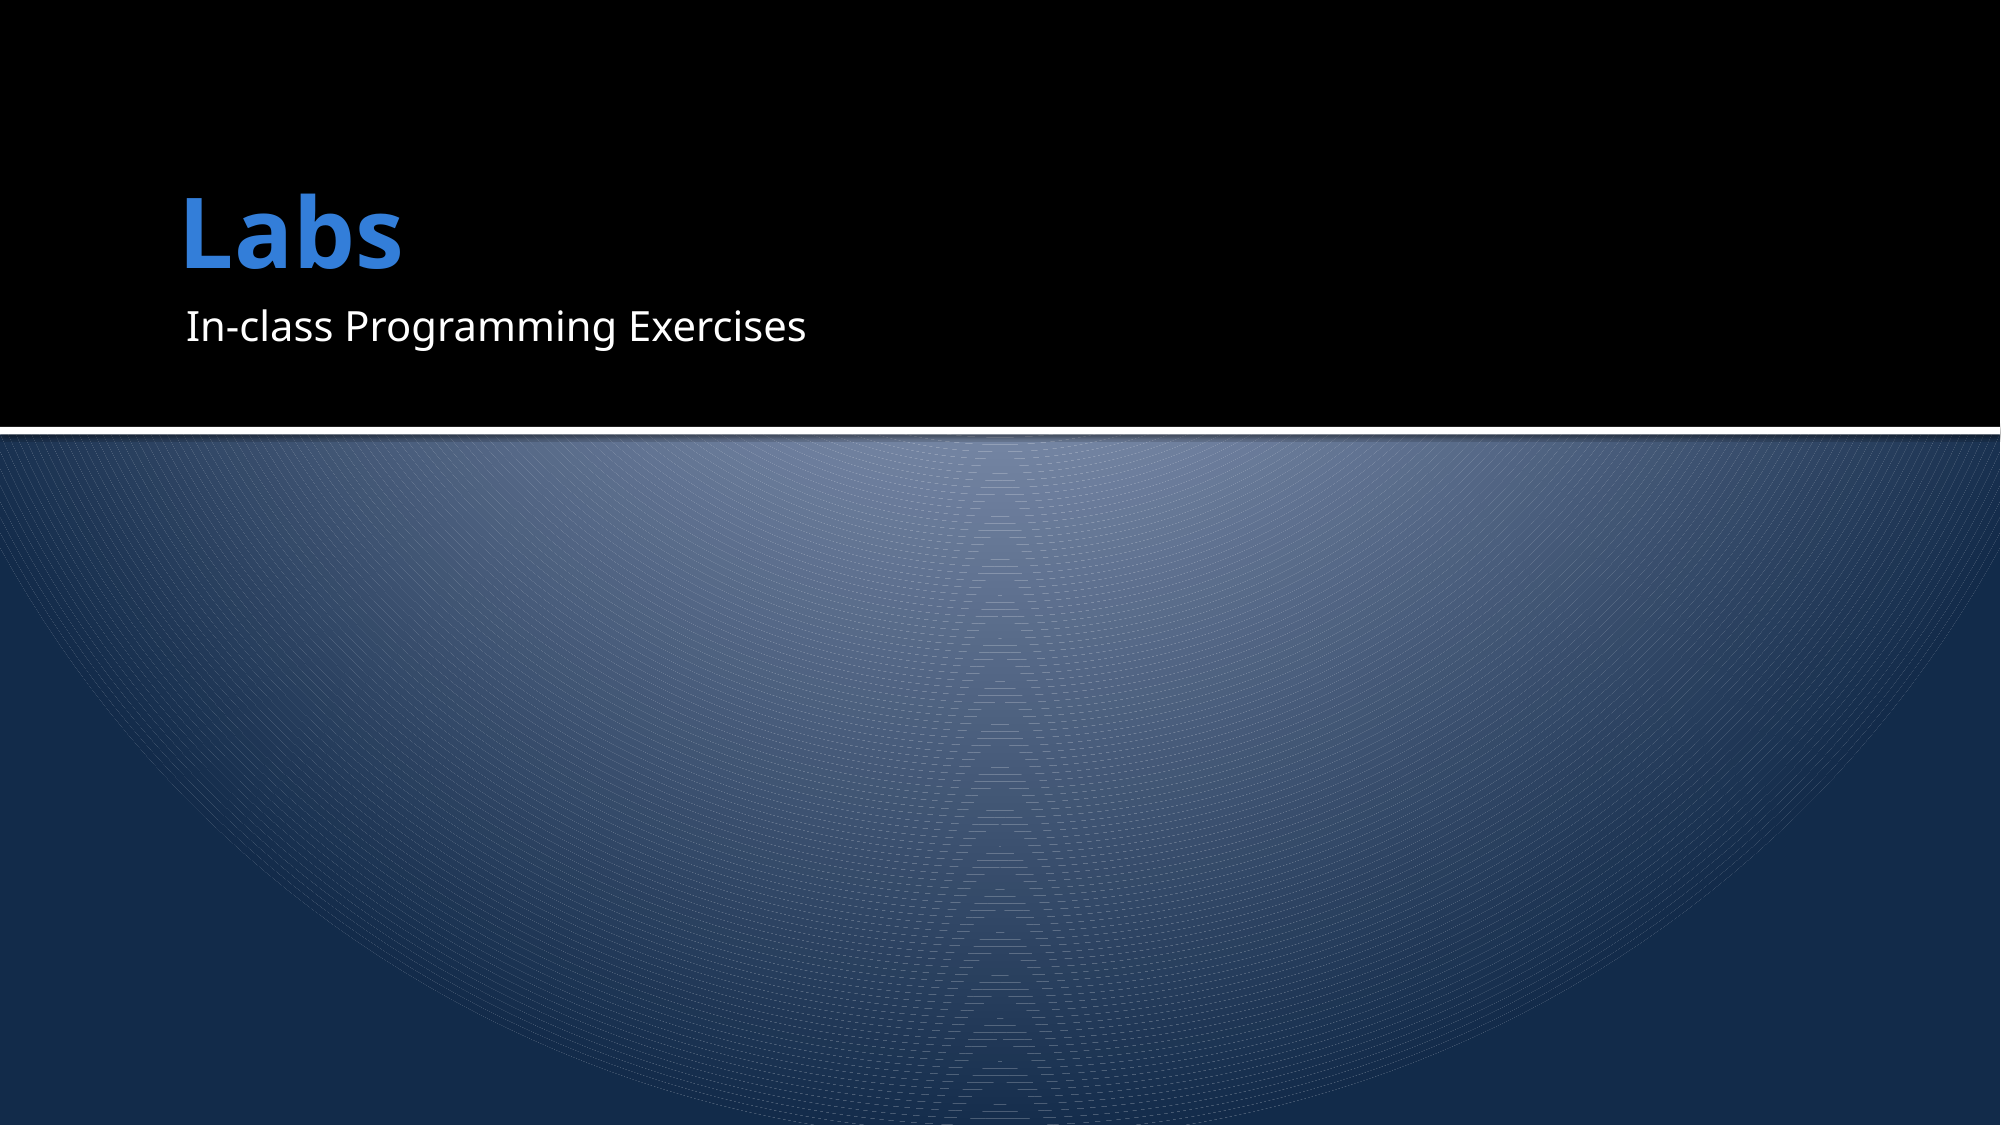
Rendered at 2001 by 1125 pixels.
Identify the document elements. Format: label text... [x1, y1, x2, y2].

title Labs [163, 19, 1917, 288]
list In-class Programming Exercises [161, 299, 1917, 413]
